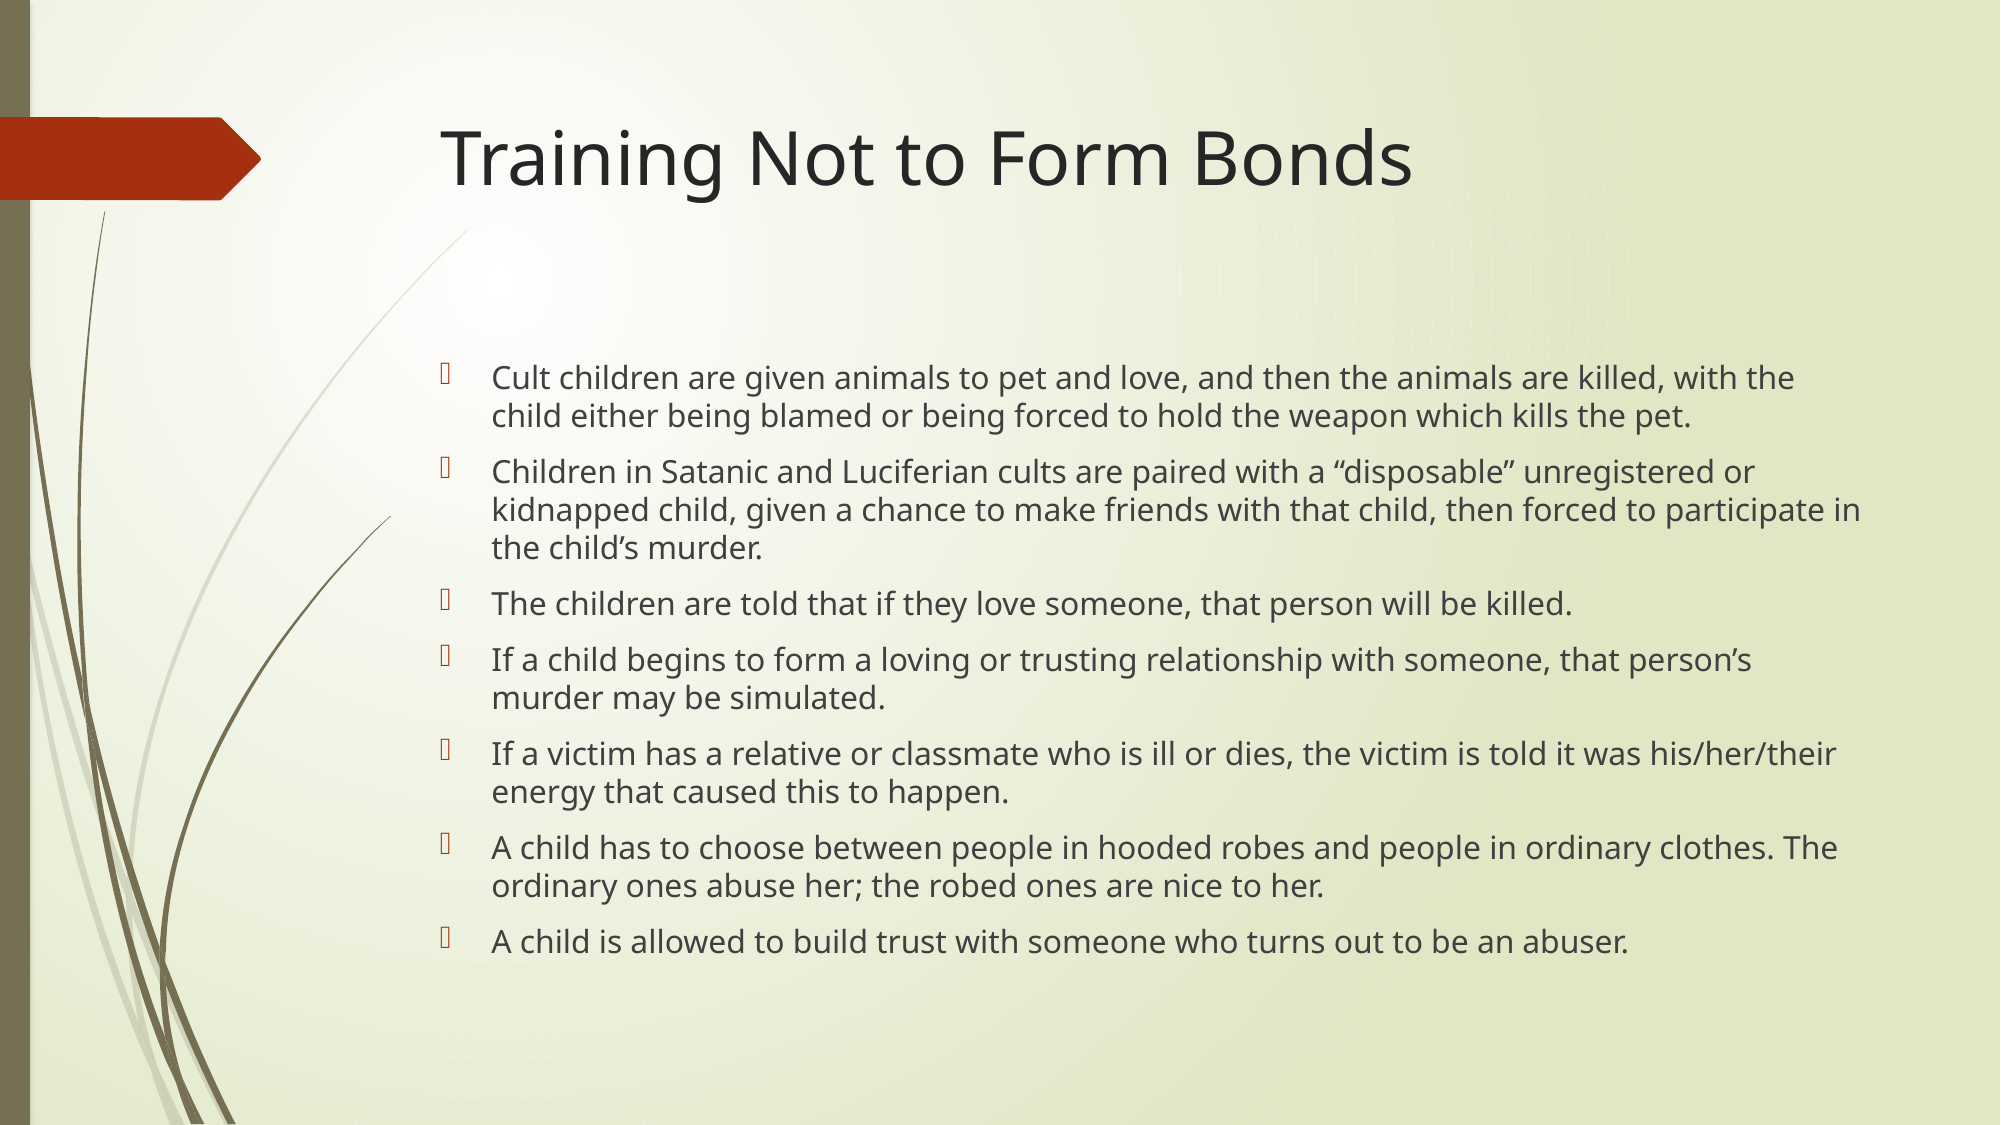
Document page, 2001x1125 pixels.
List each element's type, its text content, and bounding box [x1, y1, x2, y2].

list Cult children are given animals to pet and love, and then the animals are killed, with the child either being blamed or being forced to hold the weapon which kills the pet. Children in Satanic and Luciferian cults are paired with a “disposable” unregistered or kidnapped child, given a chance to make friends with that child, then forced to participate in the child’s murder. The children are told that if they love someone, that person will be killed. If a child begins to form a loving or trusting relationship with someone, that person’s murder may be simulated. If a victim has a relative or classmate who is ill or dies, the victim is told it was his/her/their energy that caused this to happen. A child has to choose between people in hooded robes and people in ordinary clothes. The ordinary ones abuse her; the robed ones are nice to her. A child is allowed to build trust with someone who turns out to be an abuser. [424, 350, 1888, 970]
title Training Not to Form Bonds [425, 102, 1888, 313]
